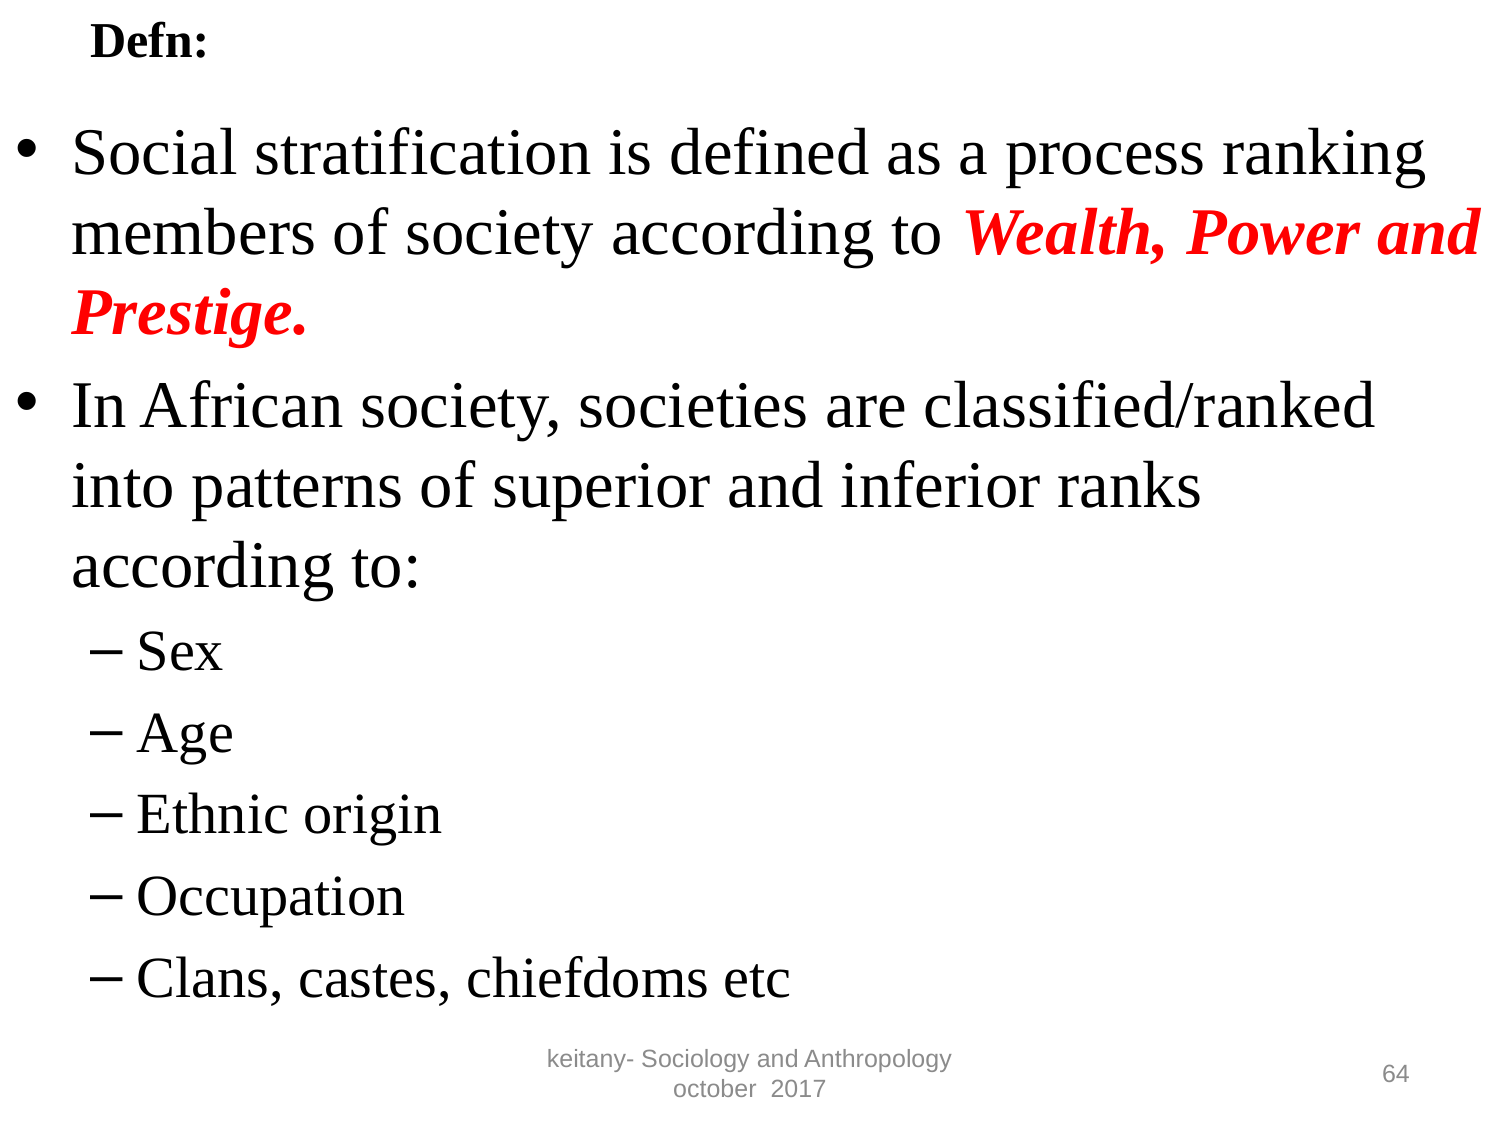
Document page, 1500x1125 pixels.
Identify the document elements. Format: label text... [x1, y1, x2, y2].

slide_number 64 [1074, 1042, 1425, 1103]
title Defn: [75, 0, 1425, 75]
footer keitany- Sociology and Anthropology october 2017 [512, 1042, 988, 1103]
list Social stratification is defined as a process ranking members of society according to Wealth, Power and Prestige. In African society, societies are classified/ranked into patterns of superior and inferior ranks according to: Sex Age Ethnic origin Occupation Clans, castes, chiefdoms etc [0, 99, 1500, 1125]
